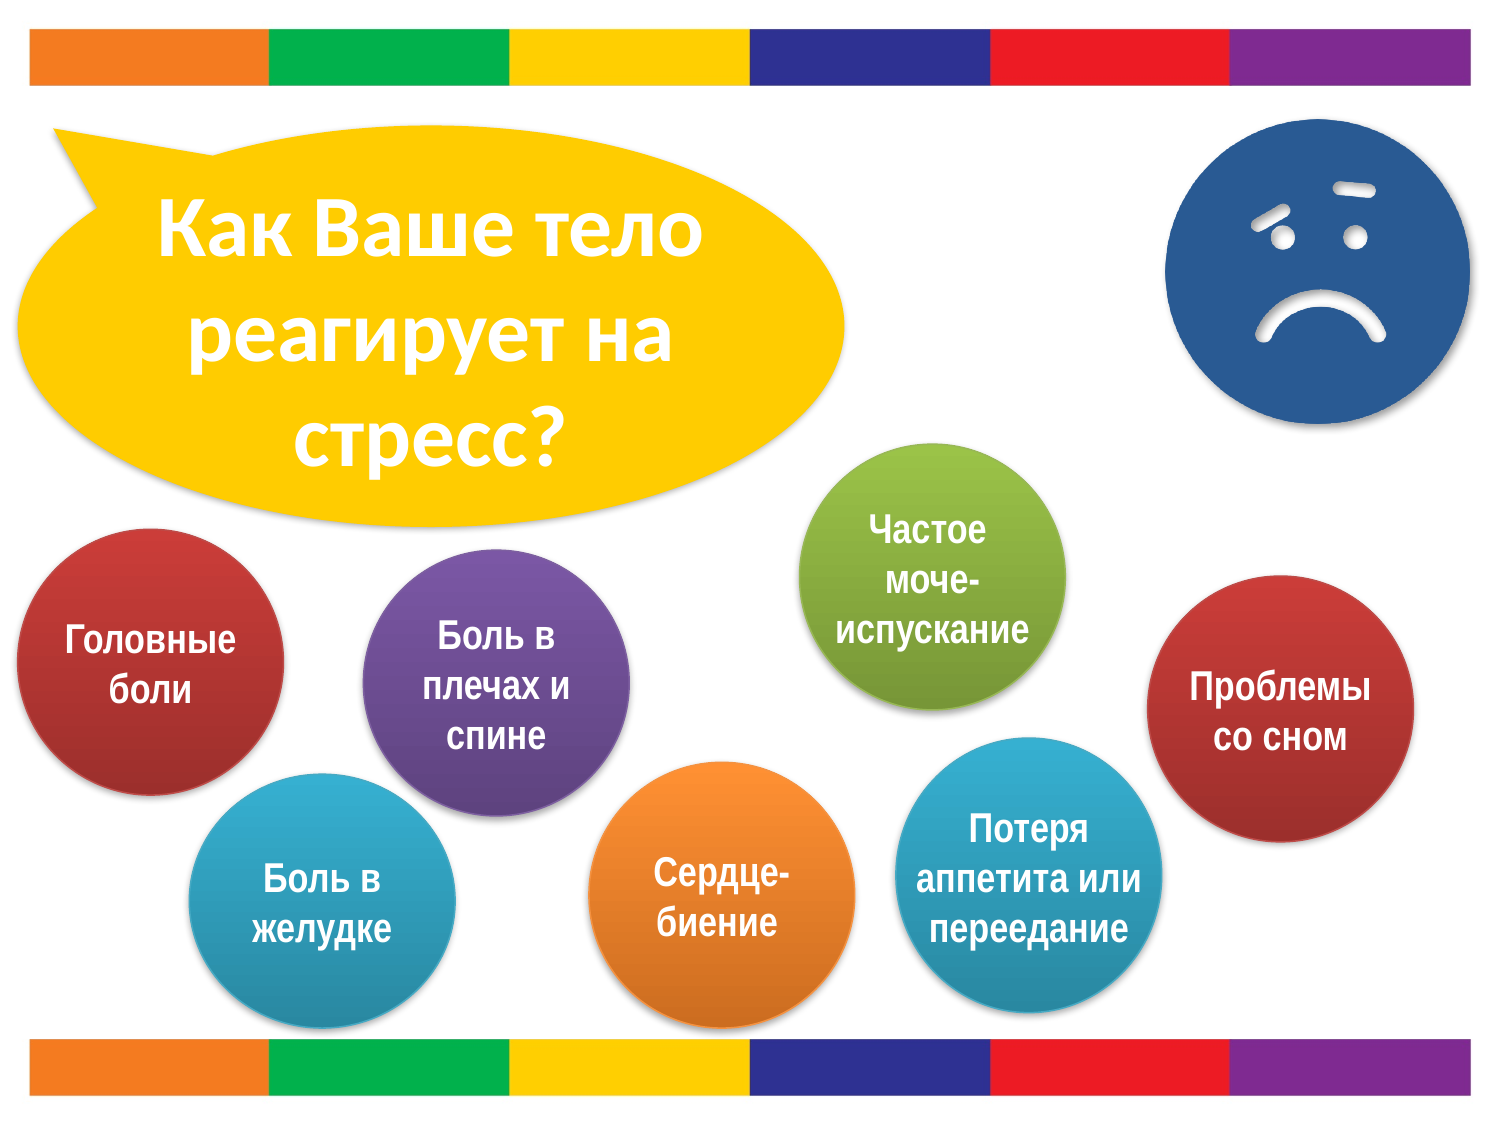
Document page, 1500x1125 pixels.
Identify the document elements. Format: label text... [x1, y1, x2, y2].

picture [0, 1039, 1500, 1125]
text_box Боль в желудке [188, 773, 456, 1029]
picture [0, 0, 1500, 86]
text_box Боль в плечах и спине [362, 549, 630, 817]
text_box Проблемы со сном [1146, 575, 1415, 843]
text_box Потеря аппетита или переедание [895, 737, 1163, 1014]
picture [1164, 119, 1470, 424]
text_box Частое моче-испускание [798, 443, 1067, 711]
text_box Как Ваше тело реагирует на стресс? [17, 125, 845, 528]
text_box Головные боли [16, 528, 285, 796]
text_box Сердце-биение [588, 761, 856, 1029]
